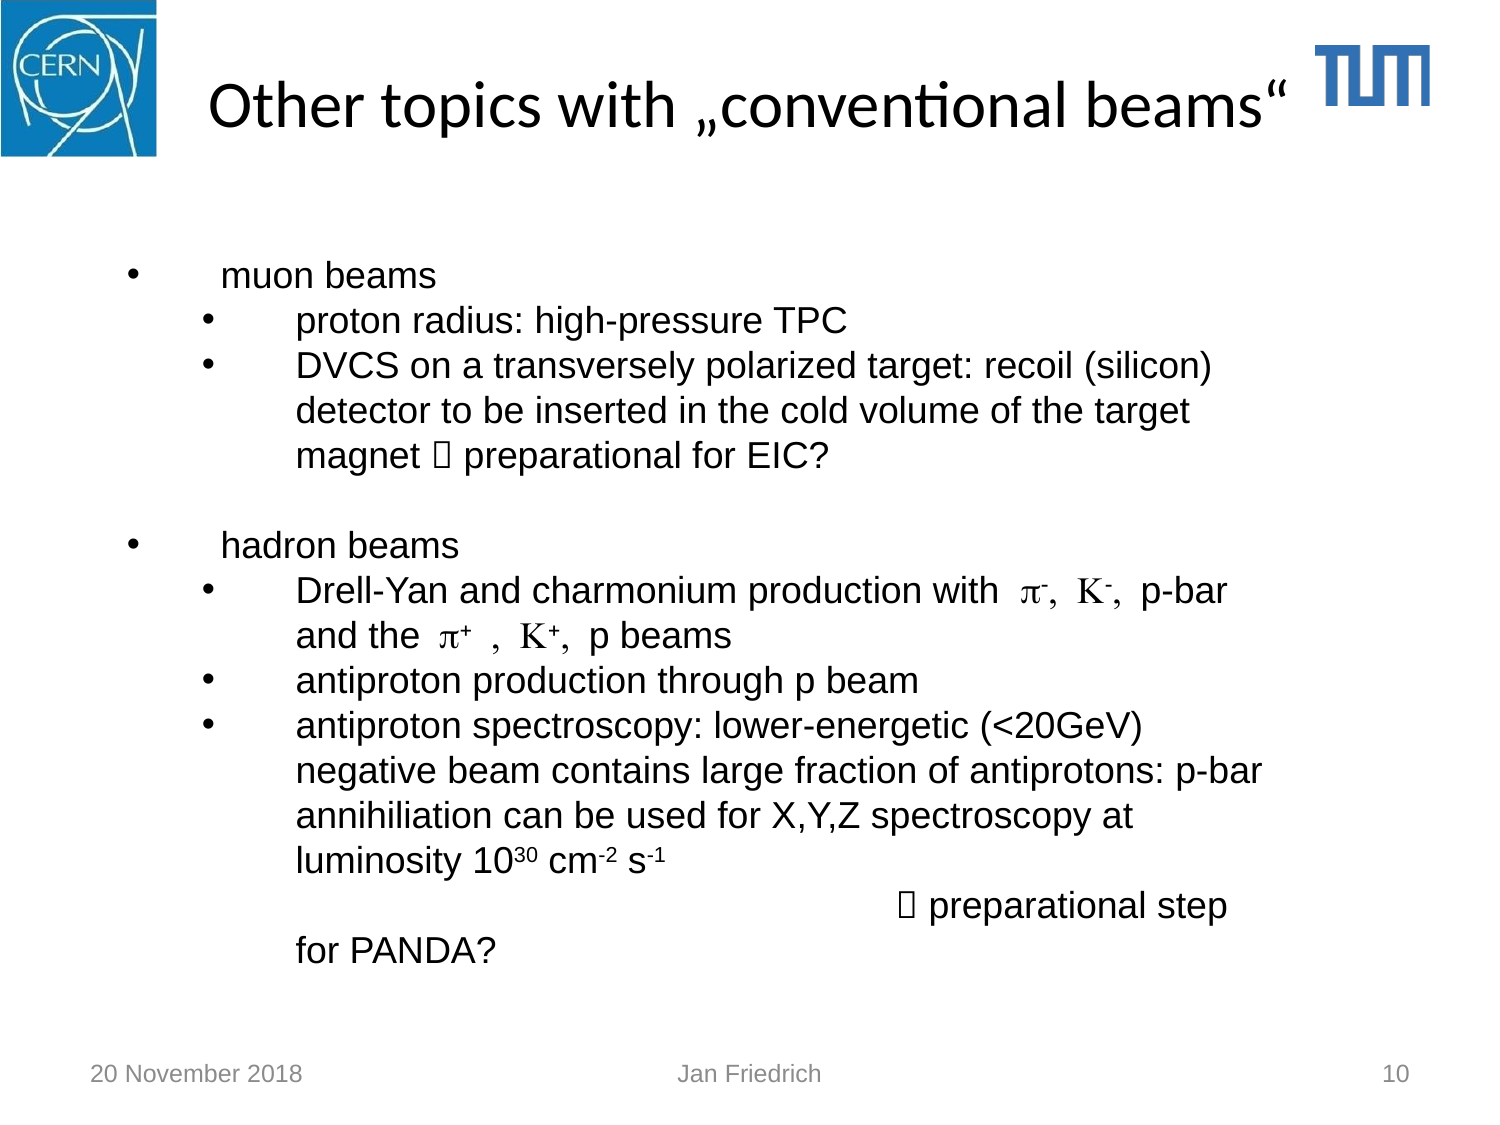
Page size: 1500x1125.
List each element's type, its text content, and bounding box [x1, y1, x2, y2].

footer Jan Friedrich [512, 1042, 988, 1103]
text_box muon beams proton radius: high-pressure TPC DVCS on a transversely polarized target: recoil (silicon) detector to be inserted in the cold volume of the target magnet  preparational for EIC? hadron beams Drell-Yan and charmonium production with p-, K-, p-bar and the p+ , K+, p beams antiproton production through p beam antiproton spectroscopy: lower-energetic (<20GeV) negative beam contains large fraction of antiprotons: p-bar annihiliation can be used for X,Y,Z spectroscopy at luminosity 1030 cm-2 s-1  preparational step for PANDA? [112, 243, 1294, 979]
slide_number 10 [1074, 1042, 1425, 1103]
picture [0, 0, 157, 157]
title Other topics with „conventional beams“ [75, 19, 1425, 183]
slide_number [75, 1042, 425, 1103]
